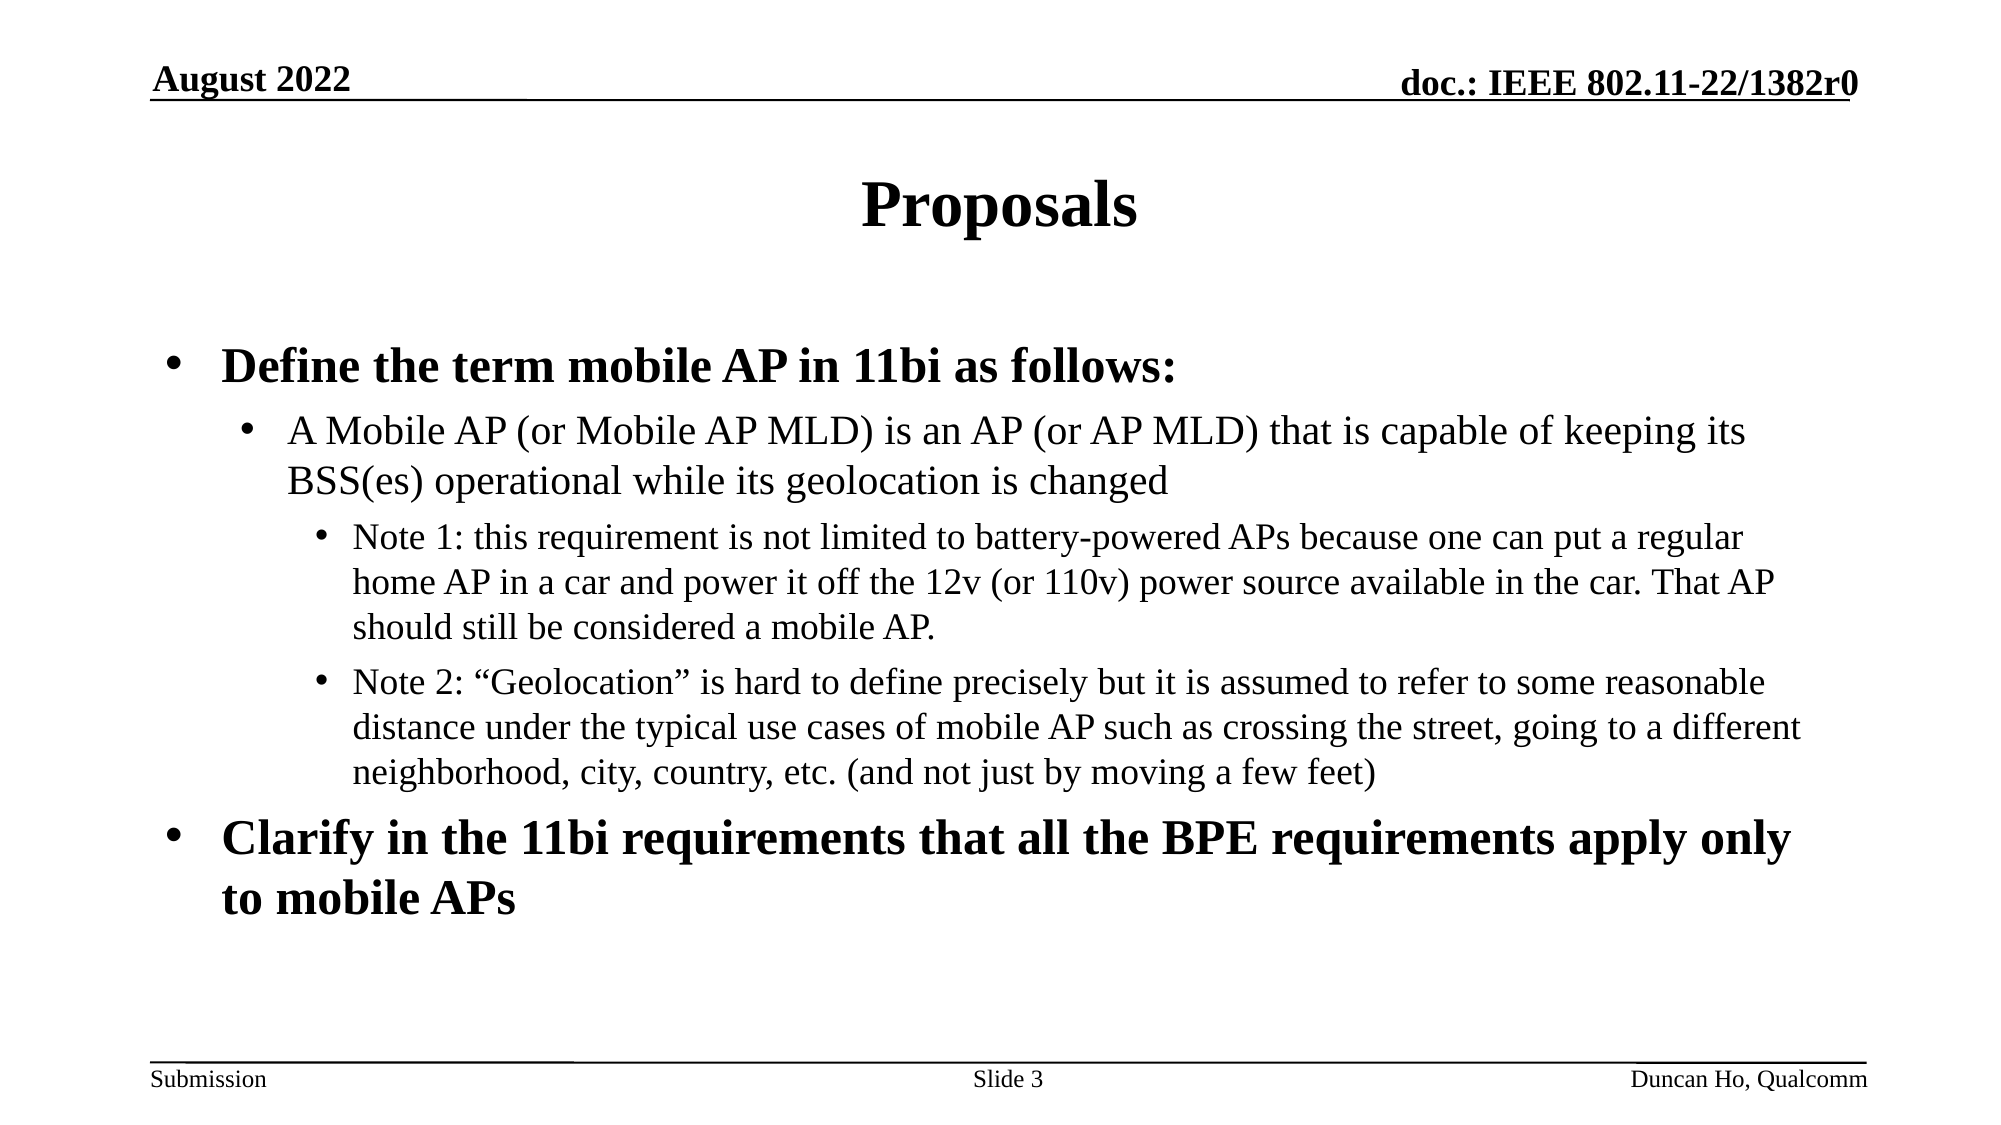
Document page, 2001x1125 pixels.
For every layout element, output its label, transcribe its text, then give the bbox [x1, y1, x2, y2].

title Proposals [149, 112, 1850, 288]
list Define the term mobile AP in 11bi as follows: A Mobile AP (or Mobile AP MLD) is an AP (or AP MLD) that is capable of keeping its BSS(es) operational while its geolocation is changed Note 1: this requirement is not limited to battery-powered APs because one can put a regular home AP in a car and power it off the 12v (or 110v) power source available in the car. That AP should still be considered a mobile AP. Note 2: “Geolocation” is hard to define precisely but it is assumed to refer to some reasonable distance under the typical use cases of mobile AP such as crossing the street, going to a different neighborhood, city, country, etc. (and not just by moving a few feet) Clarify in the 11bi requirements that all the BPE requirements apply only to mobile APs [149, 324, 1850, 1000]
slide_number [152, 54, 563, 100]
slide_number Slide 3 [950, 1061, 1067, 1123]
footer Duncan Ho, Qualcomm [1171, 1061, 1869, 1093]
